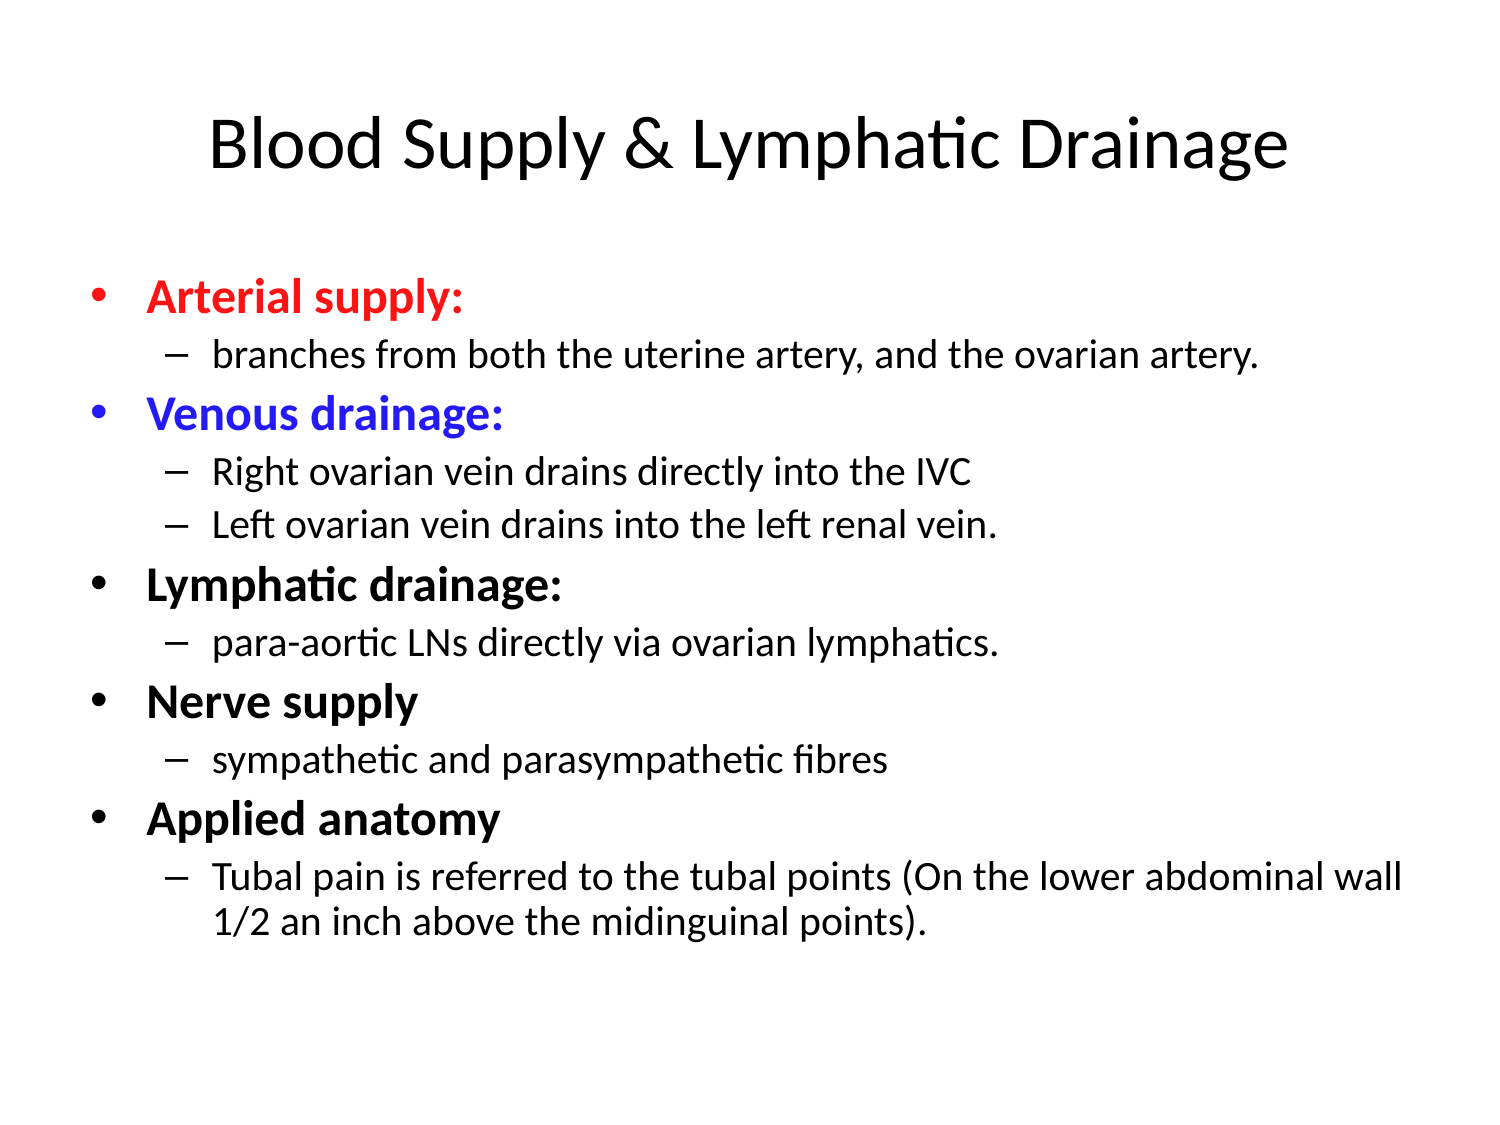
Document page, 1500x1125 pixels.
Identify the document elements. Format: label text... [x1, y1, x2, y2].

list Arterial supply: branches from both the uterine artery, and the ovarian artery. Venous drainage: Right ovarian vein drains directly into the IVC Left ovarian vein drains into the left renal vein. Lymphatic drainage: para-aortic LNs directly via ovarian lymphatics. Nerve supply sympathetic and parasympathetic fibres Applied anatomy Tubal pain is referred to the tubal points (On the lower abdominal wall 1/2 an inch above the midinguinal points). [75, 262, 1425, 1005]
title Blood Supply & Lymphatic Drainage [75, 45, 1425, 233]
